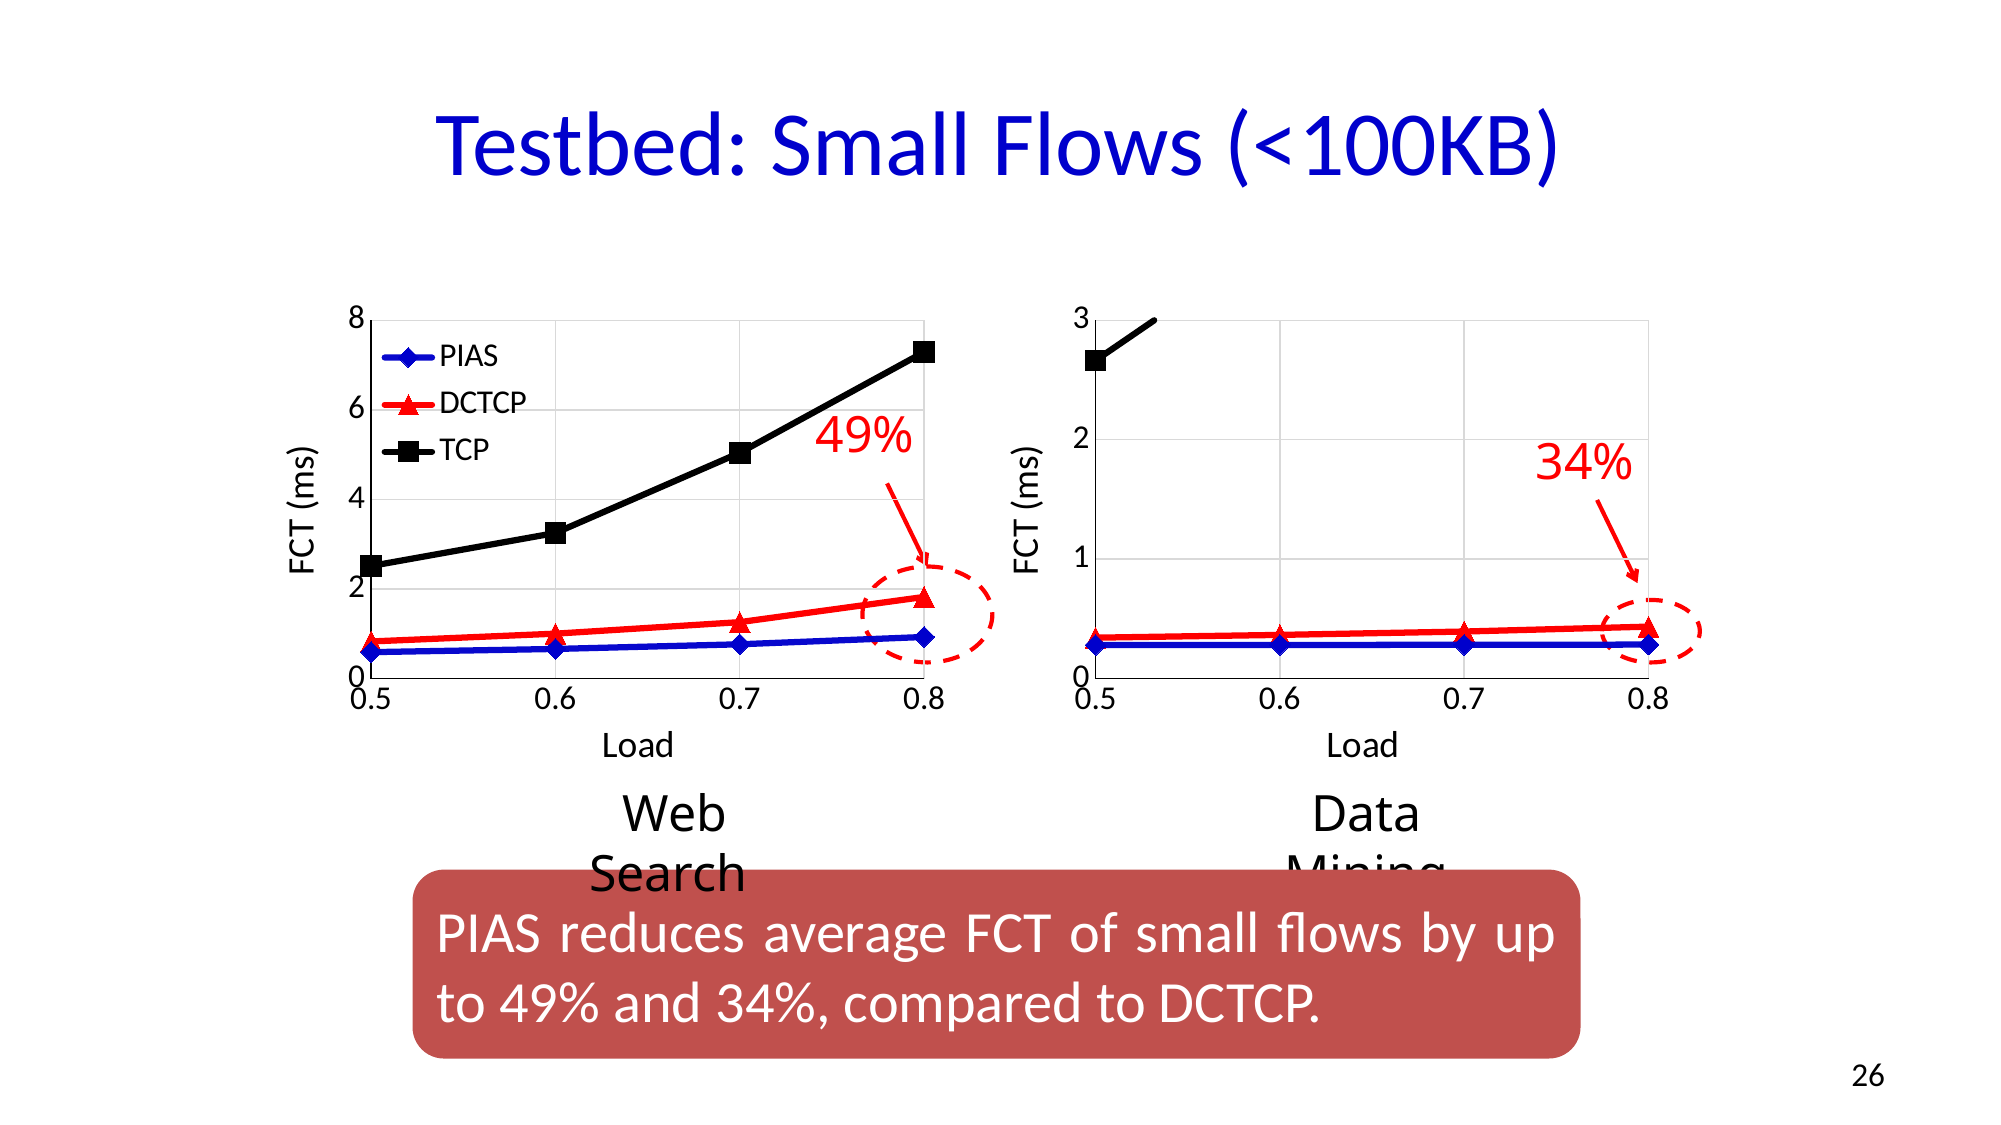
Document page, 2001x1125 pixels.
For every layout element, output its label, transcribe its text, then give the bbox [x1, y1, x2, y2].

chart [266, 286, 959, 779]
text_box [962, 571, 986, 656]
chart [991, 286, 1683, 779]
text_box Data Mining [1212, 787, 1520, 867]
text_box PIAS reduces average FCT of small flows by up to 49% and 34%, compared to DCTCP. [410, 867, 1583, 1061]
text_box Web Search [527, 787, 823, 909]
text_box [1688, 608, 1702, 655]
slide_number 26 [1433, 1042, 1900, 1103]
title Testbed: Small Flows (<100KB) [99, 45, 1900, 233]
